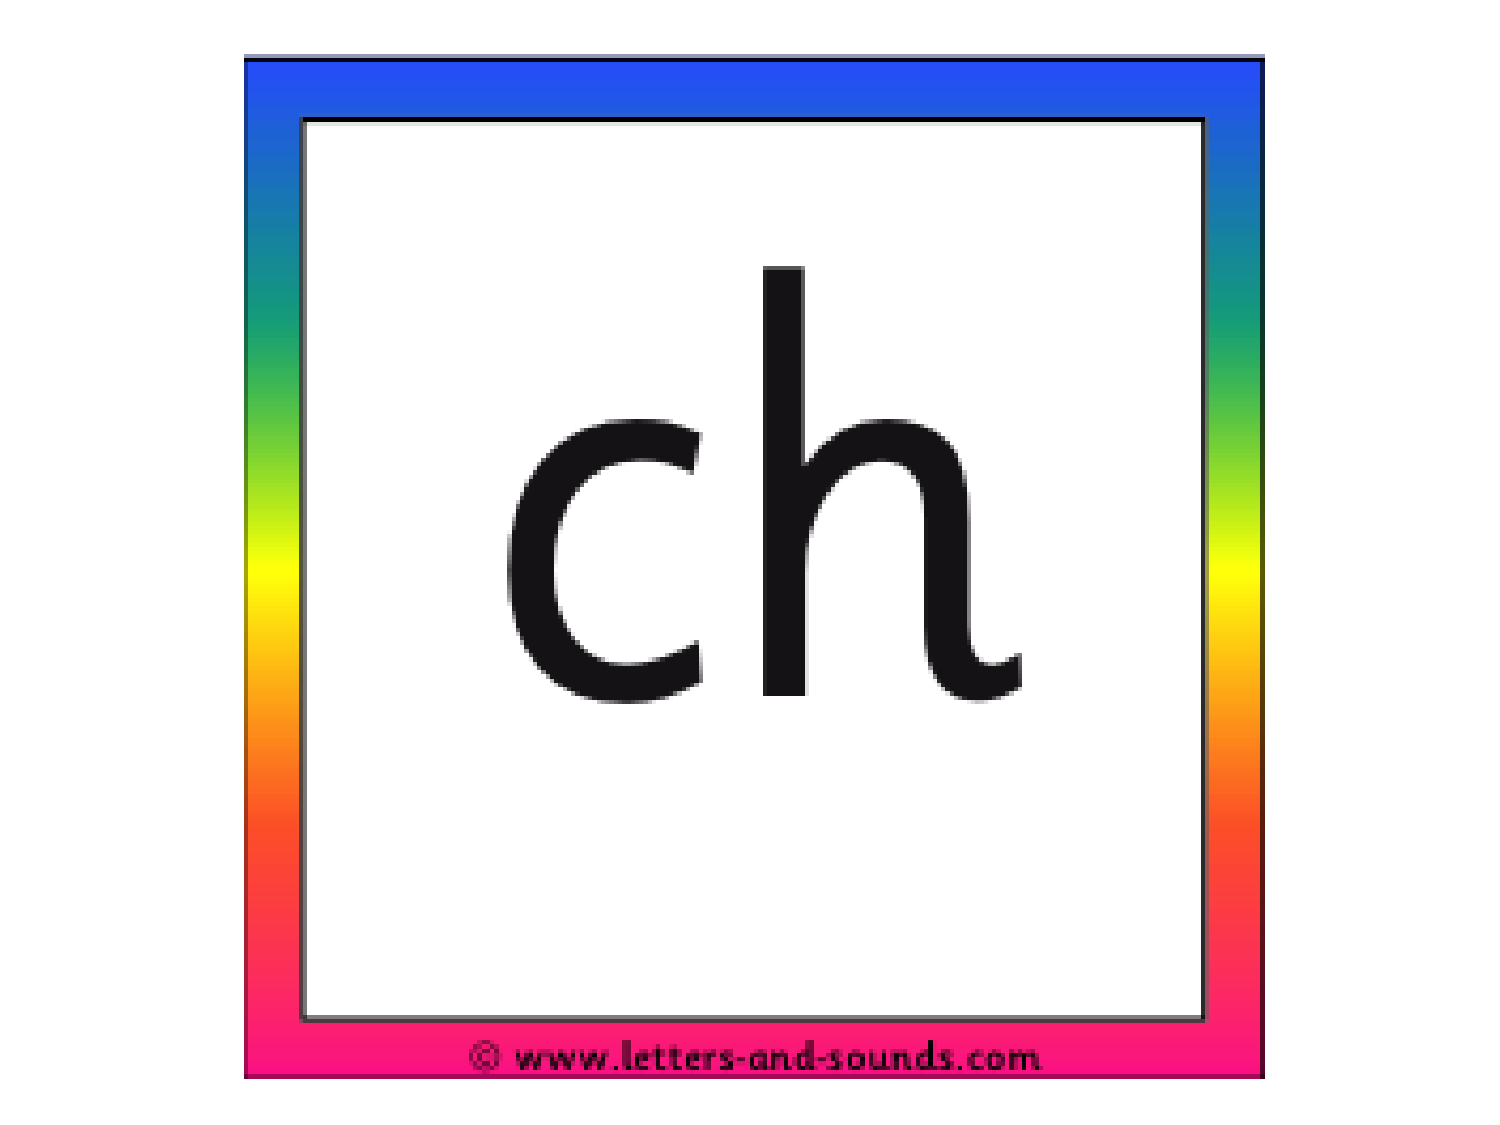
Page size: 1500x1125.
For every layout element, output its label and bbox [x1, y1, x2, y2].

picture [243, 54, 1265, 1079]
